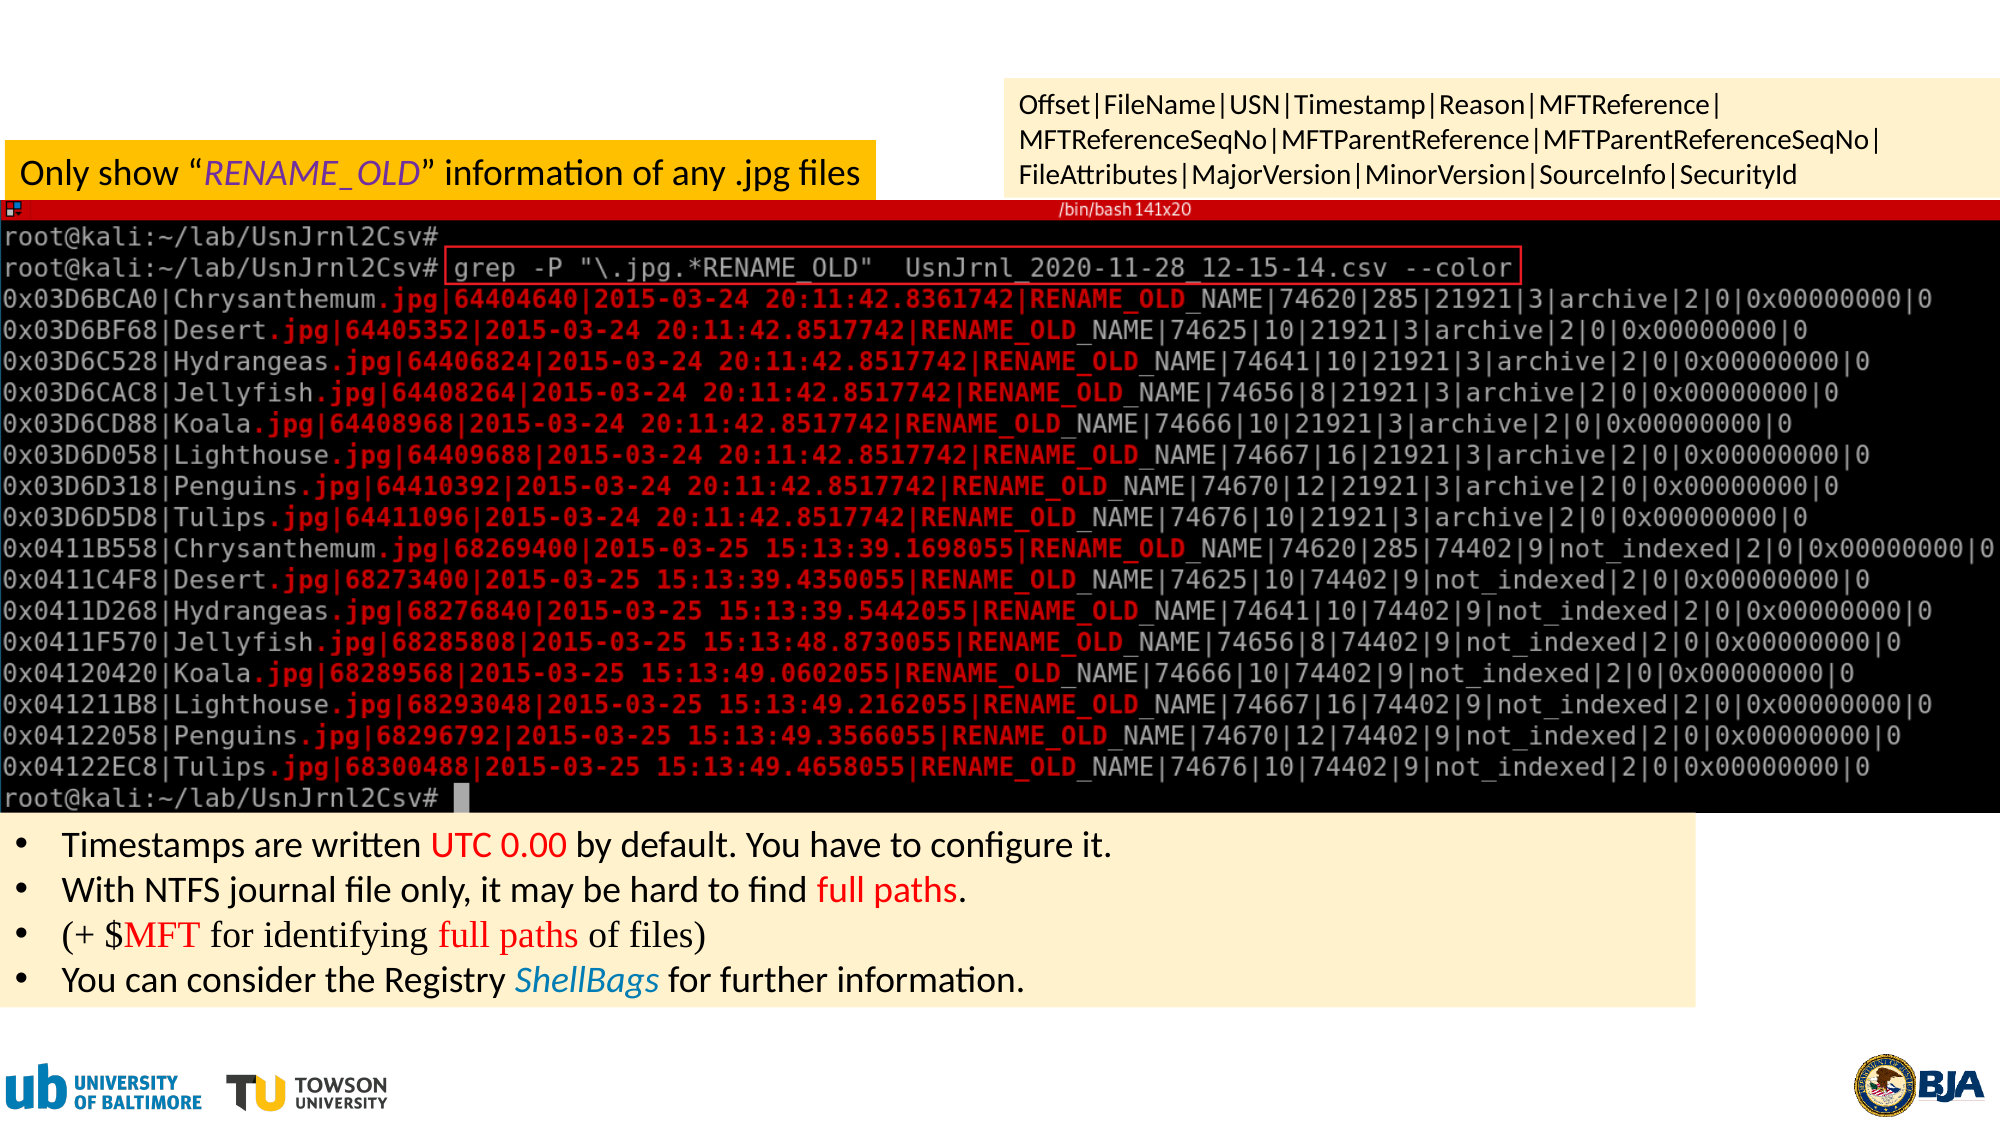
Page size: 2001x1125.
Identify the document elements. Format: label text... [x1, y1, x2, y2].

picture [0, 200, 2000, 813]
text_box Offset|FileName|USN|Timestamp|Reason|MFTReference|MFTReferenceSeqNo|MFTParentReference|MFTParentReferenceSeqNo|FileAttributes|MajorVersion|MinorVersion|SourceInfo|SecurityId [1004, 78, 2000, 198]
picture [1854, 1054, 1986, 1117]
text_box Only show “RENAME_OLD” information of any .jpg files [4, 140, 876, 200]
picture [0, 1031, 407, 1125]
text_box Timestamps are written UTC 0.00 by default. You have to configure it. With NTFS journal file only, it may be hard to find full paths. (+ $MFT for identifying full paths of files) You can consider the Registry ShellBags for further information. [0, 813, 1696, 1008]
